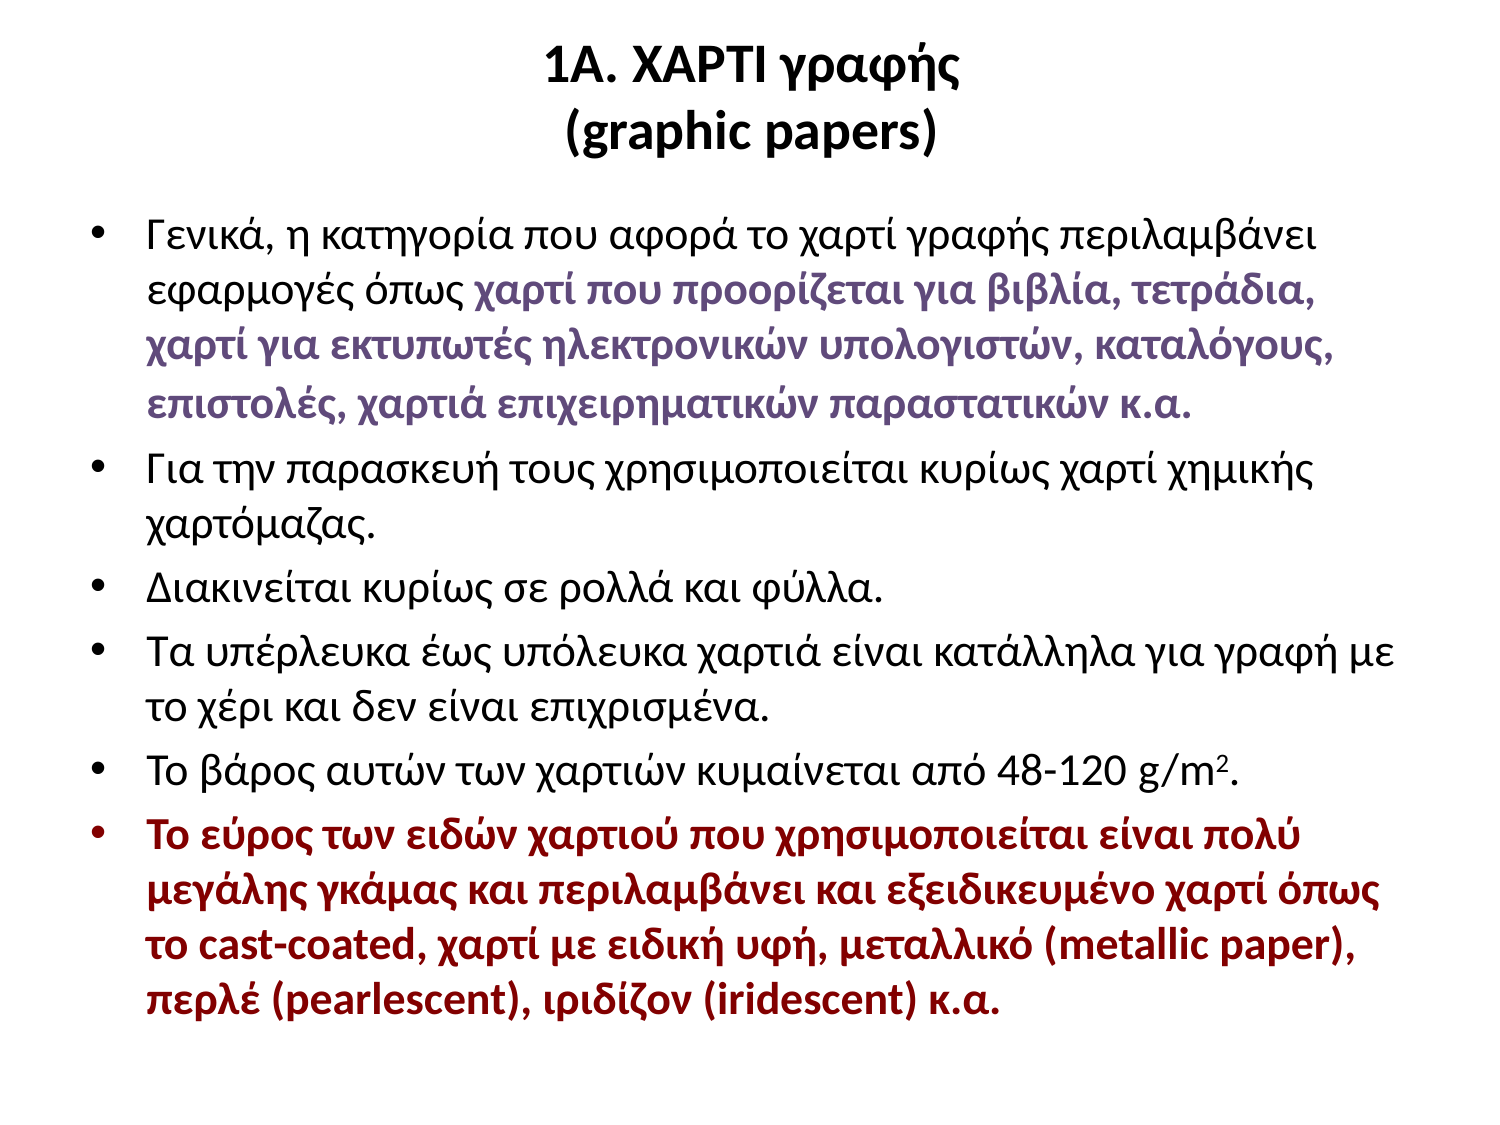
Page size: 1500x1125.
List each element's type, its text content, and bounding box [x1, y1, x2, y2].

title 1Α. ΧΑΡΤΙ γραφής (graphic papers) [76, 19, 1427, 169]
list Γενικά, η κατηγορία που αφορά το χαρτί γραφής περιλαμβάνει εφαρμογές όπως χαρτί που προορίζεται για βιβλία, τετράδια, χαρτί για εκτυπωτές ηλεκτρονικών υπολογιστών, καταλόγους, επιστολές, χαρτιά επιχειρηματικών παραστατικών κ.α. Για την παρασκευή τους χρησιμοποιείται κυρίως χαρτί χημικής χαρτόμαζας. Διακινείται κυρίως σε ρολλά και φύλλα. Τα υπέρλευκα έως υπόλευκα χαρτιά είναι κατάλληλα για γραφή με το χέρι και δεν είναι επιχρισμένα. Το βάρος αυτών των χαρτιών κυμαίνεται από 48-120 g/m2. Το εύρος των ειδών χαρτιού που χρησιμοποιείται είναι πολύ μεγάλης γκάμας και περιλαμβάνει και εξειδικευμένο χαρτί όπως το cast-coated, χαρτί με ειδική υφή, μεταλλικό (metallic paper), περλέ (pearlescent), ιριδίζον (iridescent) κ.α. [75, 196, 1425, 1125]
